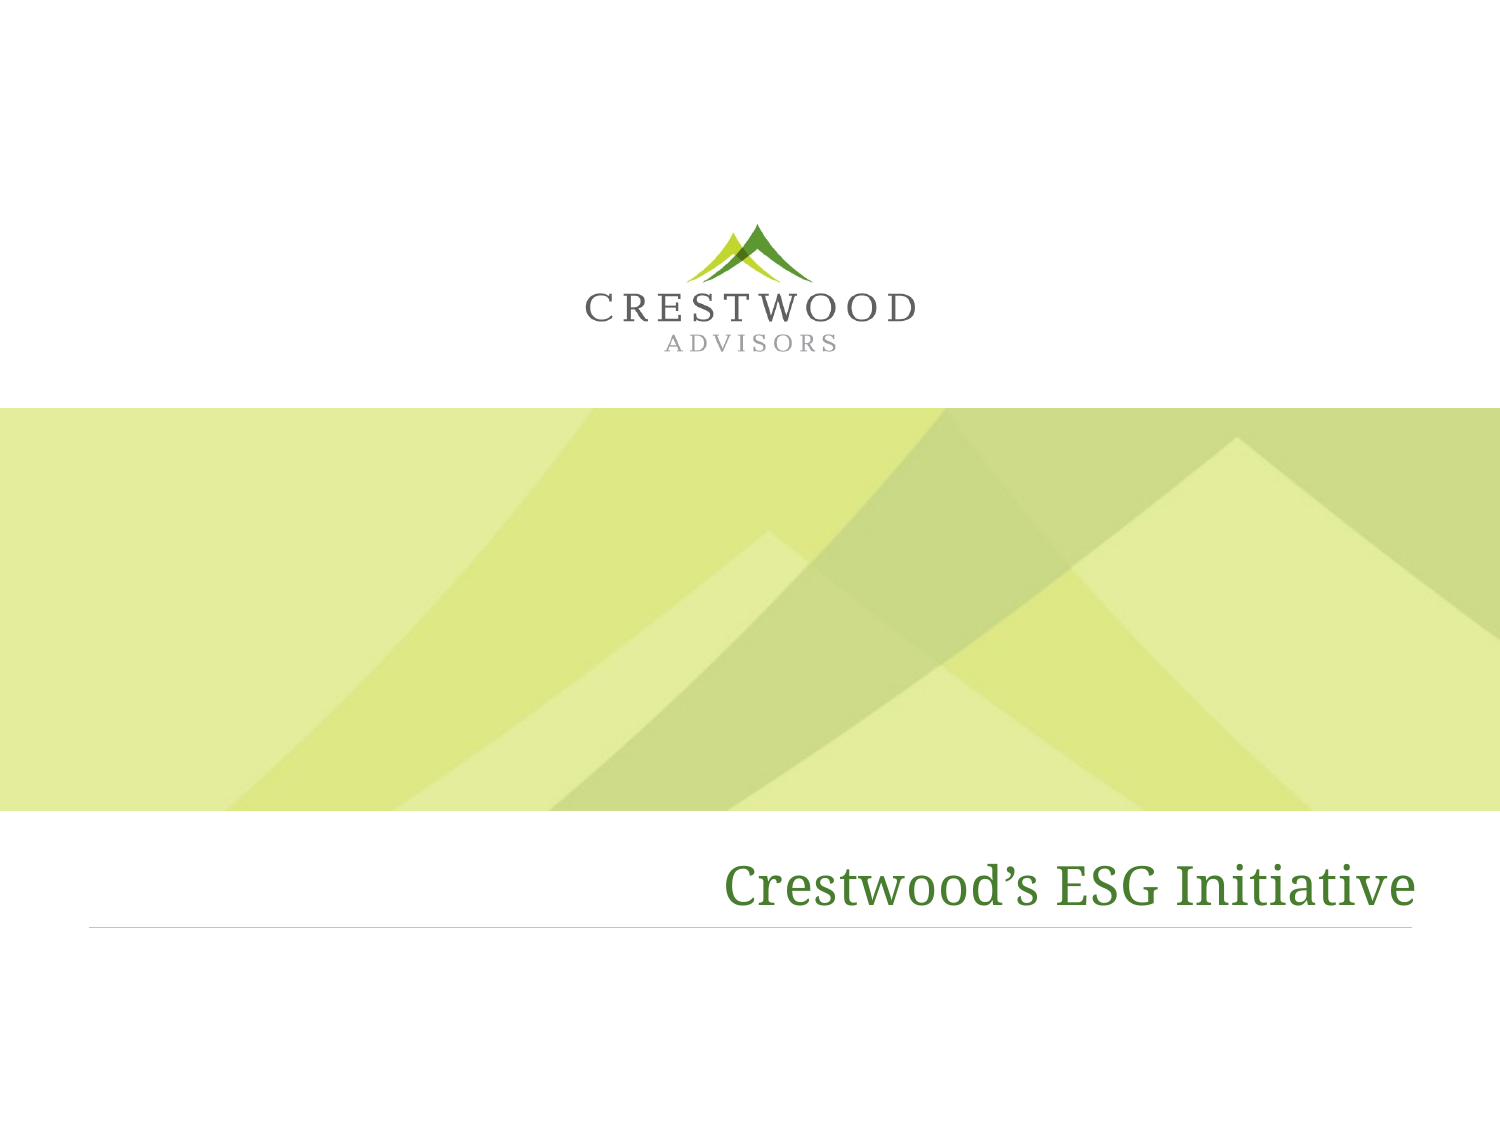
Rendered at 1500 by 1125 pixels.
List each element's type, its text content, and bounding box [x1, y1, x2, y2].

text_box Crestwood’s ESG Initiative [89, 843, 1434, 971]
picture [584, 224, 916, 353]
picture [0, 408, 1500, 811]
